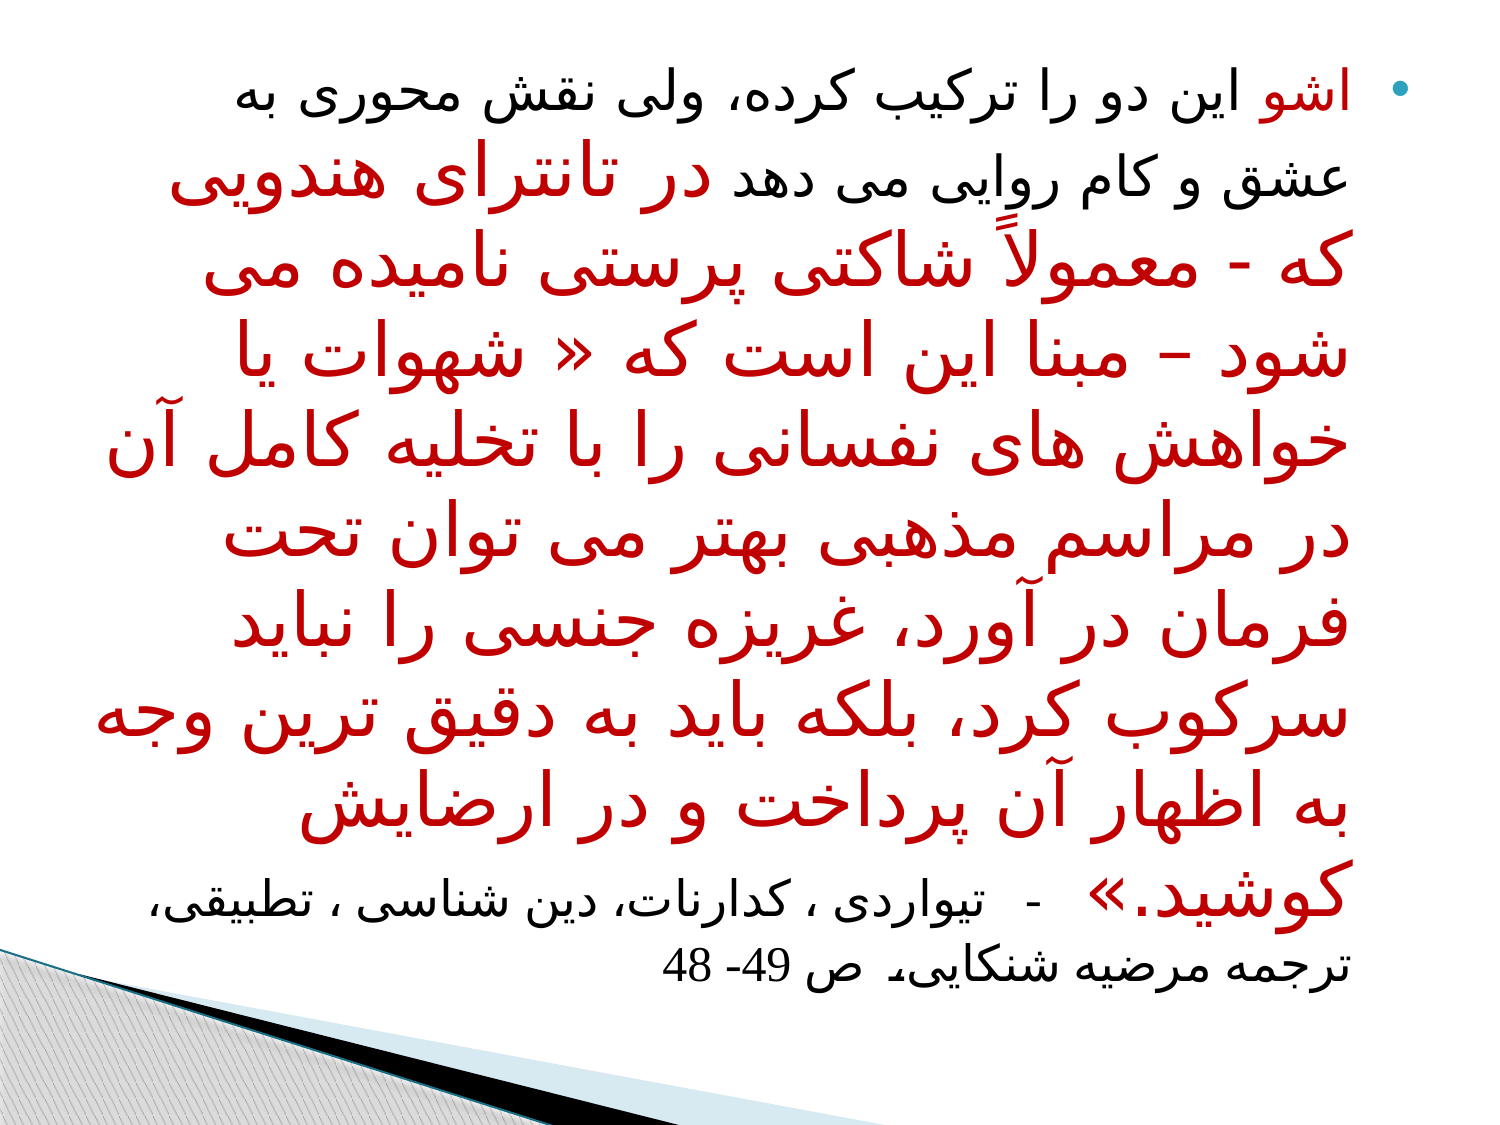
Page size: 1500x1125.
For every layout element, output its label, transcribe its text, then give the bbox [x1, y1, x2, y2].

list اشو این دو را ترکیب کرده، ولی نقش محوری به عشق و کام روایی می دهد در تانترای هندویی که - معمولاً شاکتی پرستی نامیده می شود – مبنا این است که « شهوات یا خواهش های نفسانی را با تخلیه کامل آن در مراسم مذهبی بهتر می توان تحت فرمان در آورد، غریزه جنسی را نباید سرکوب کرد، بلکه باید به دقیق ترین وجه به اظهار آن پرداخت و در ارضایش کوشید.» - تیواردی ، کدارنات، دین شناسی ، تطبیقی، ترجمه مرضیه شنکایی، ص 49- 48 [75, 46, 1425, 1005]
